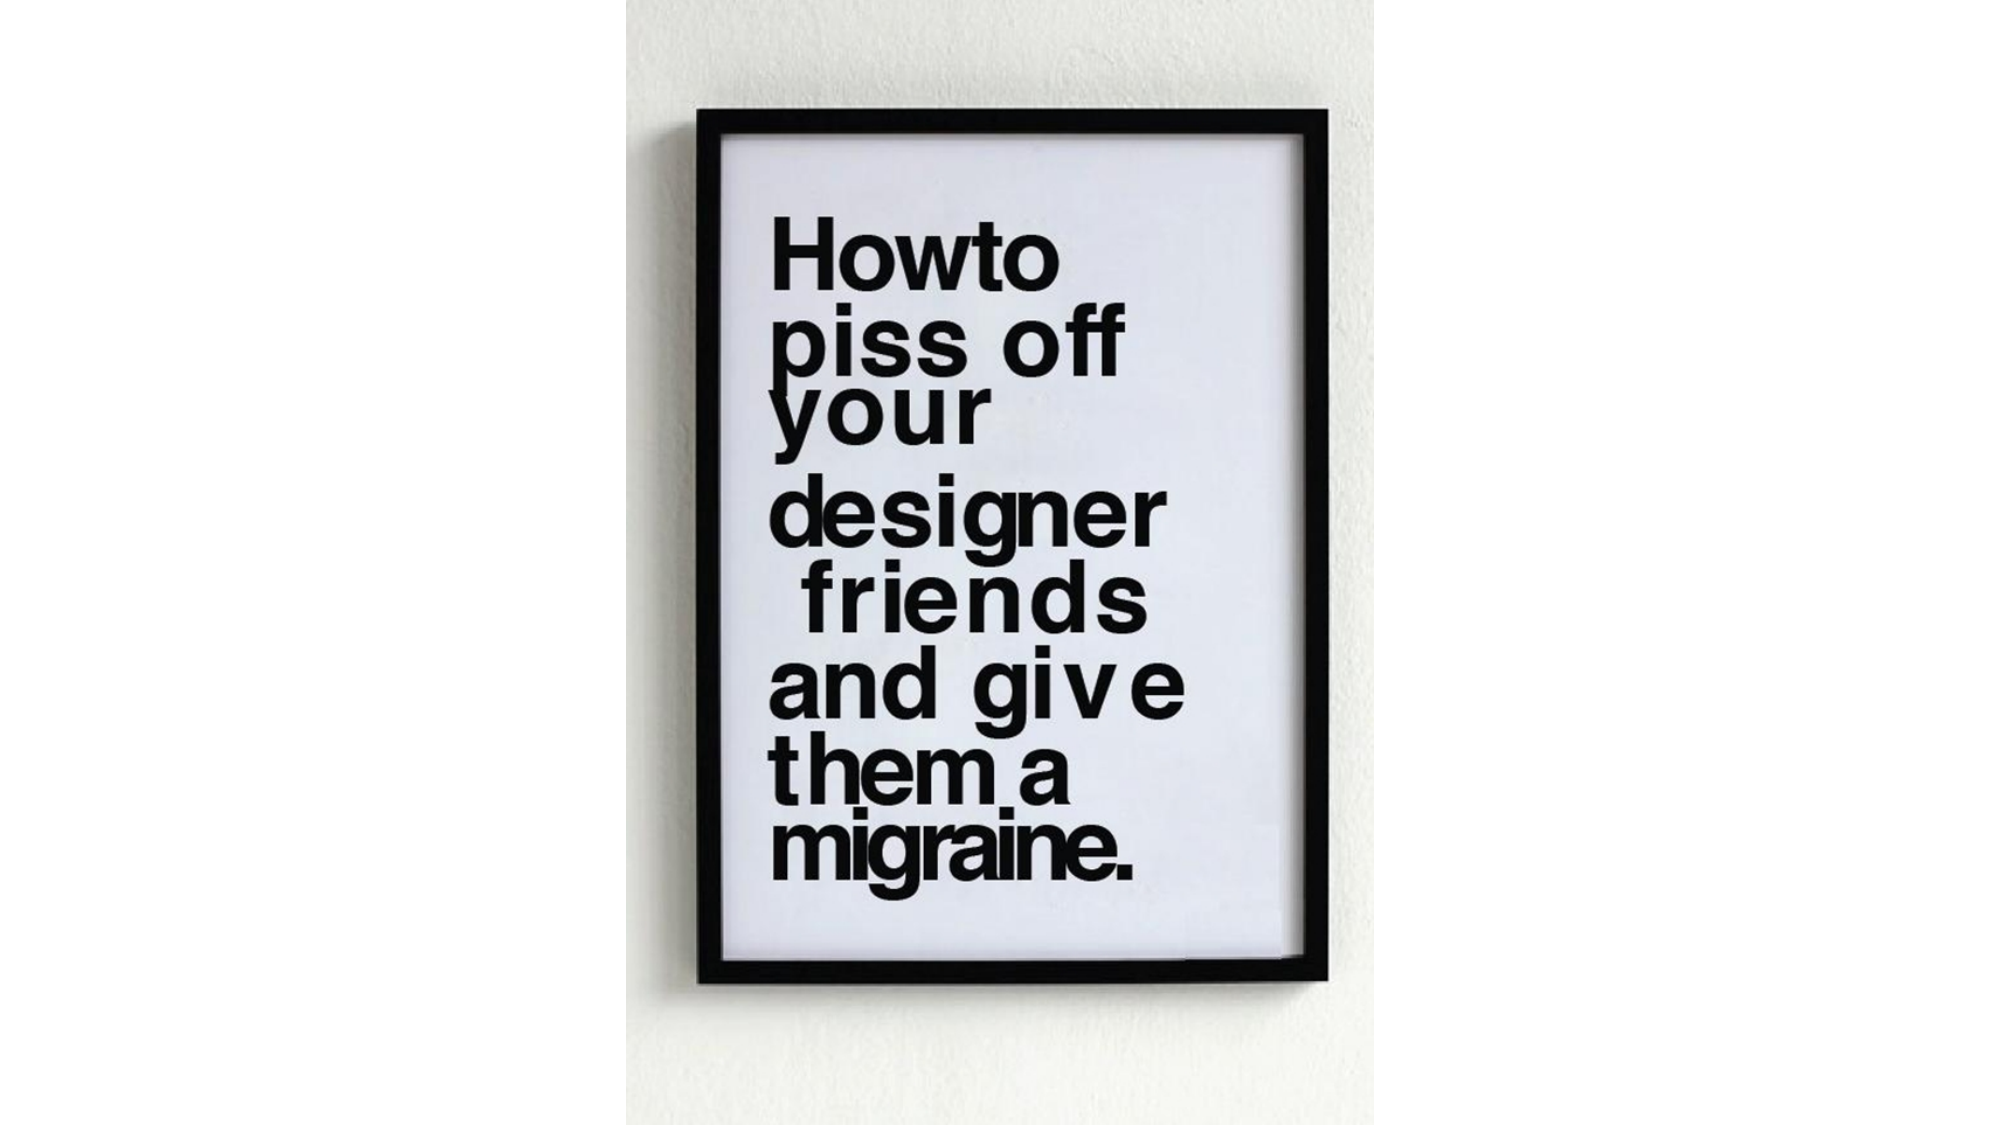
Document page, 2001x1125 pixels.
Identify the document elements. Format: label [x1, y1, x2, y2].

picture [626, 0, 1374, 1125]
